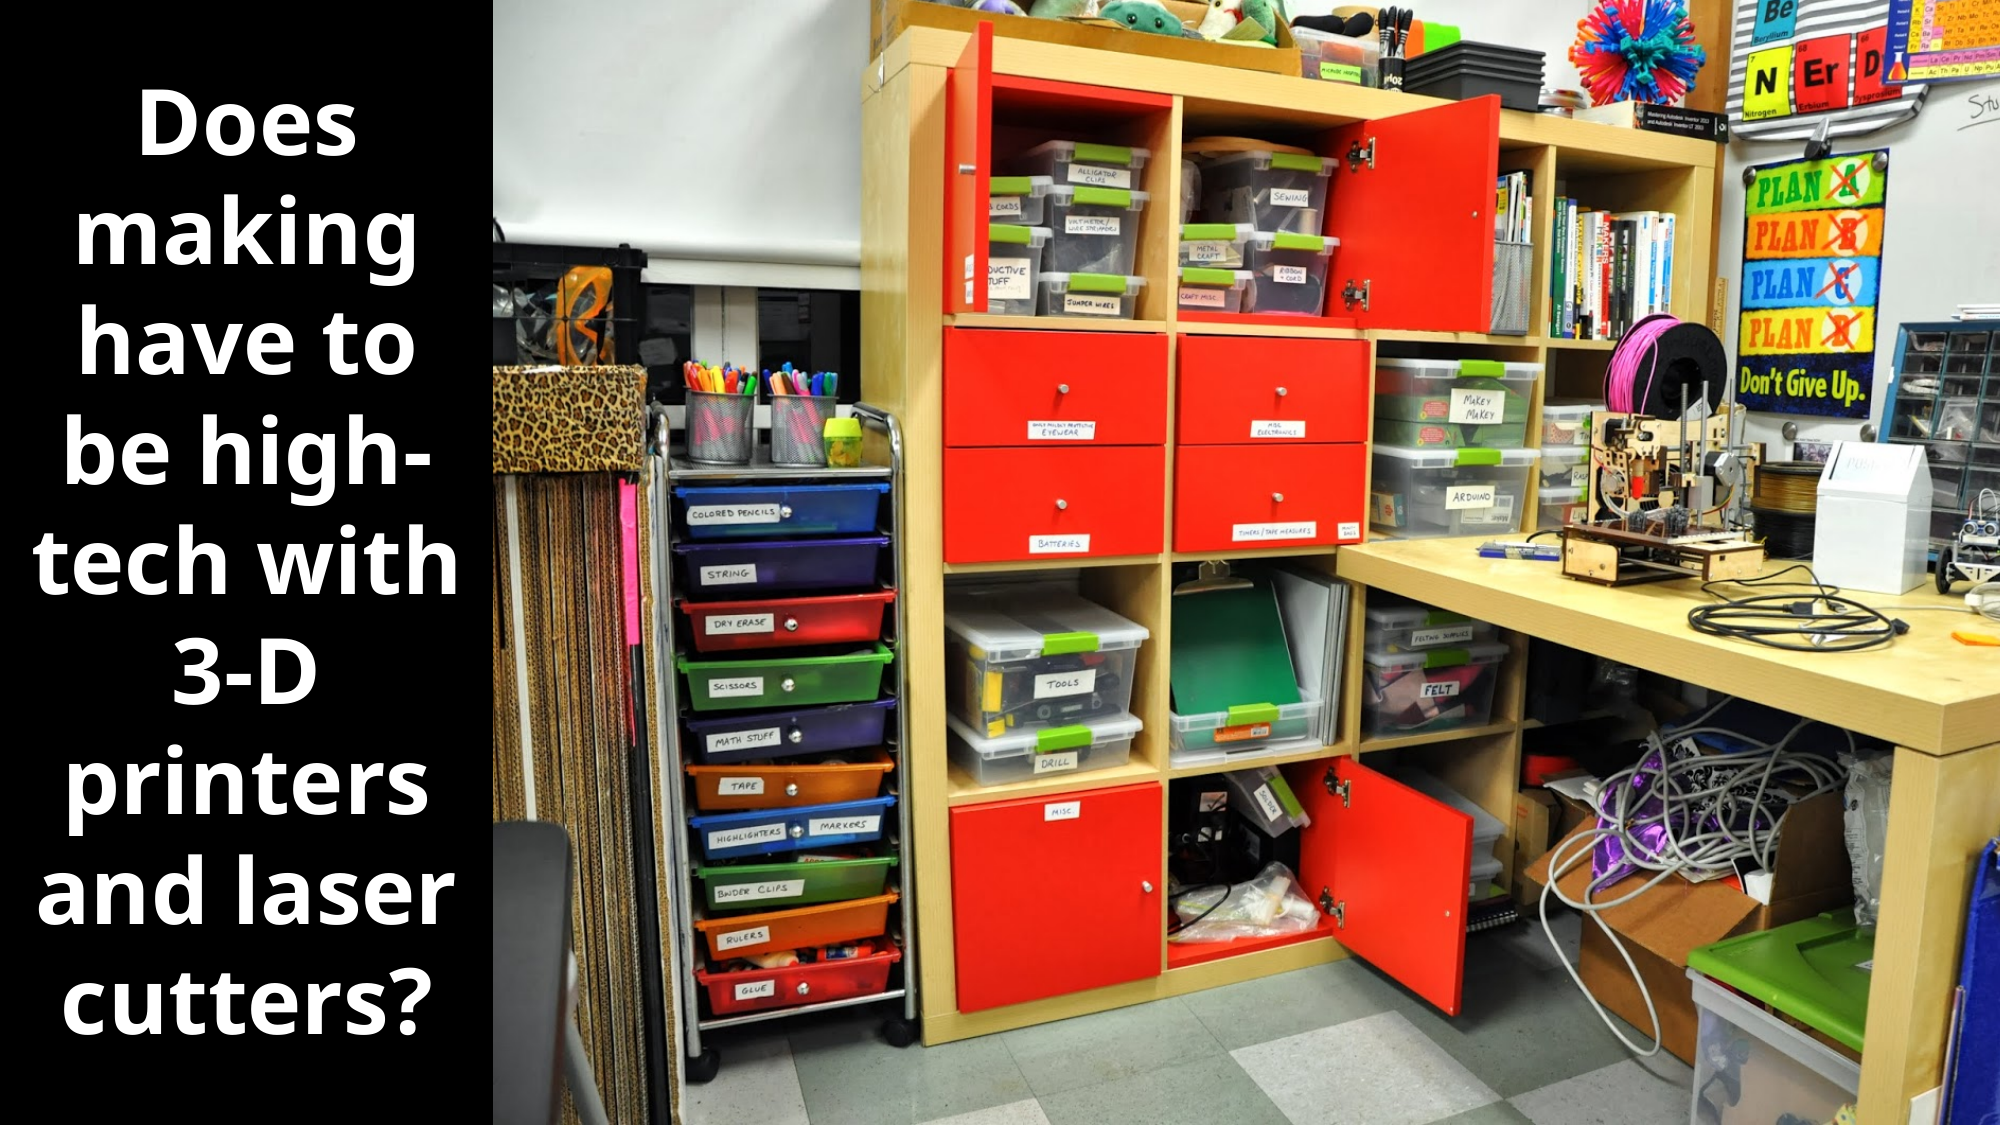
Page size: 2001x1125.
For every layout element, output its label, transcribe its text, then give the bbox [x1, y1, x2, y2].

picture [493, 0, 2000, 1125]
list Does making have to be high-tech with 3-D printers and laser cutters? [0, 0, 490, 1125]
